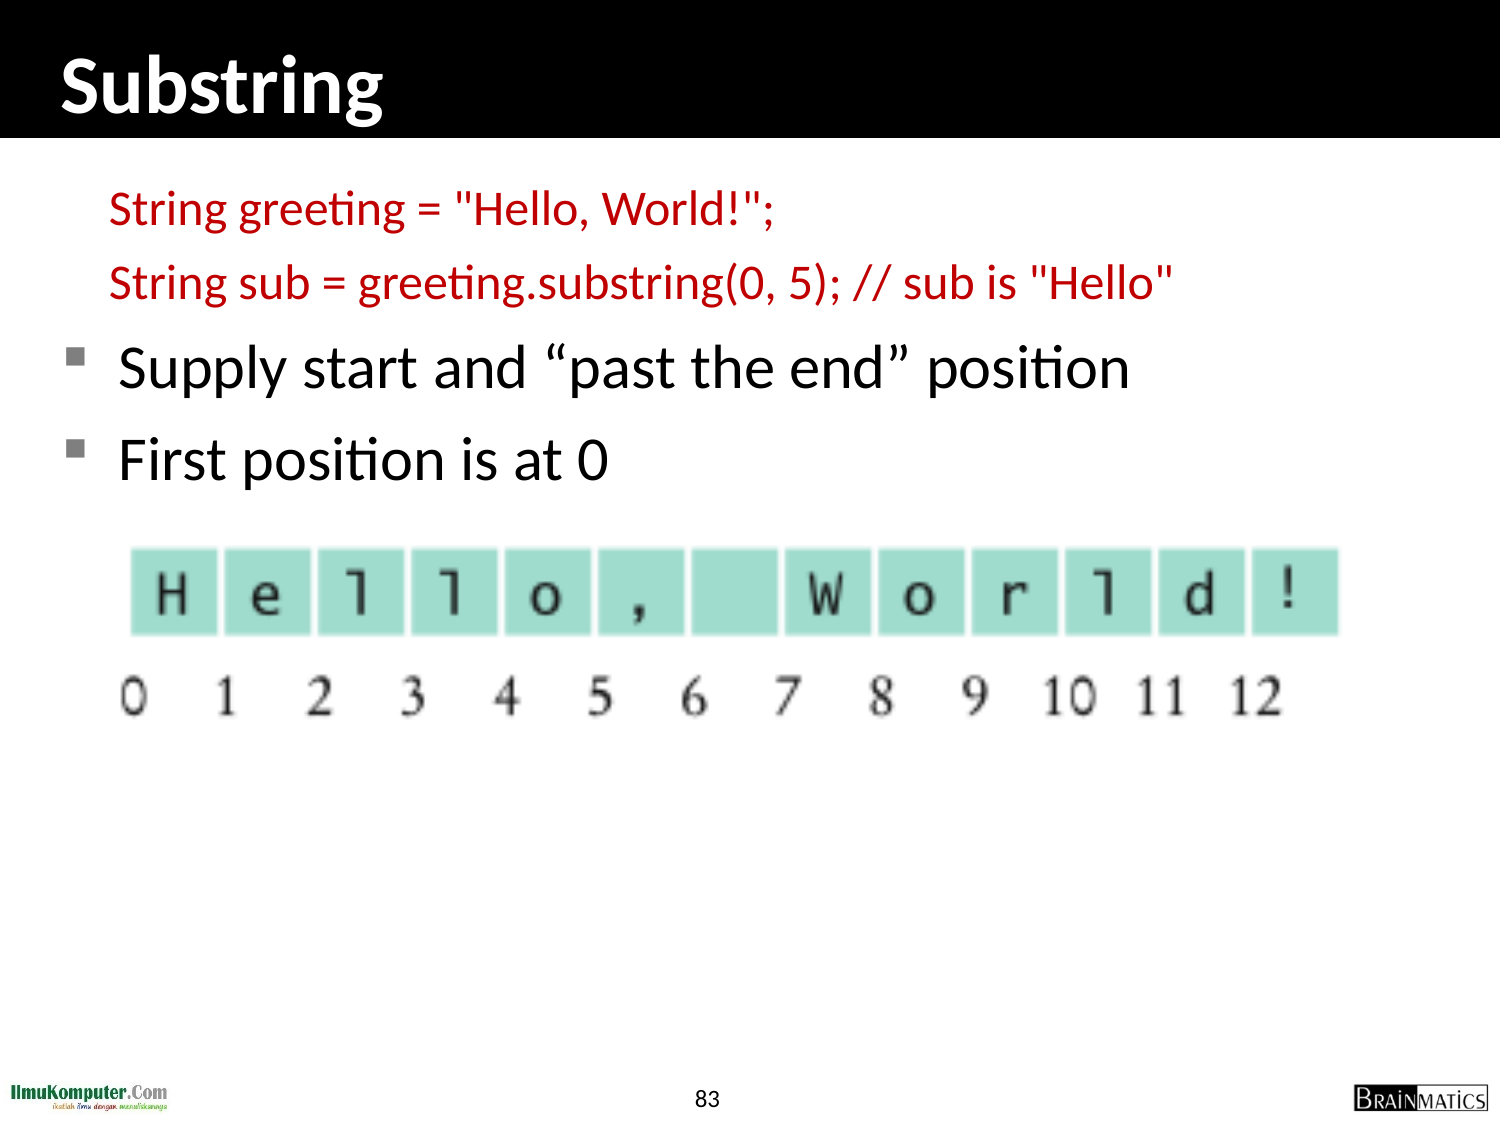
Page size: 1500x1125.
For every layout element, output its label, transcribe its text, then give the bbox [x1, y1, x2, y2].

list String greeting = "Hello, World!"; String sub = greeting.substring(0, 5); // sub is "Hello" Supply start and “past the end” position First position is at 0 [46, 174, 1451, 1026]
picture [1351, 1081, 1491, 1115]
picture [87, 537, 1351, 762]
picture [4, 1081, 173, 1115]
title Substring [45, 30, 1451, 138]
